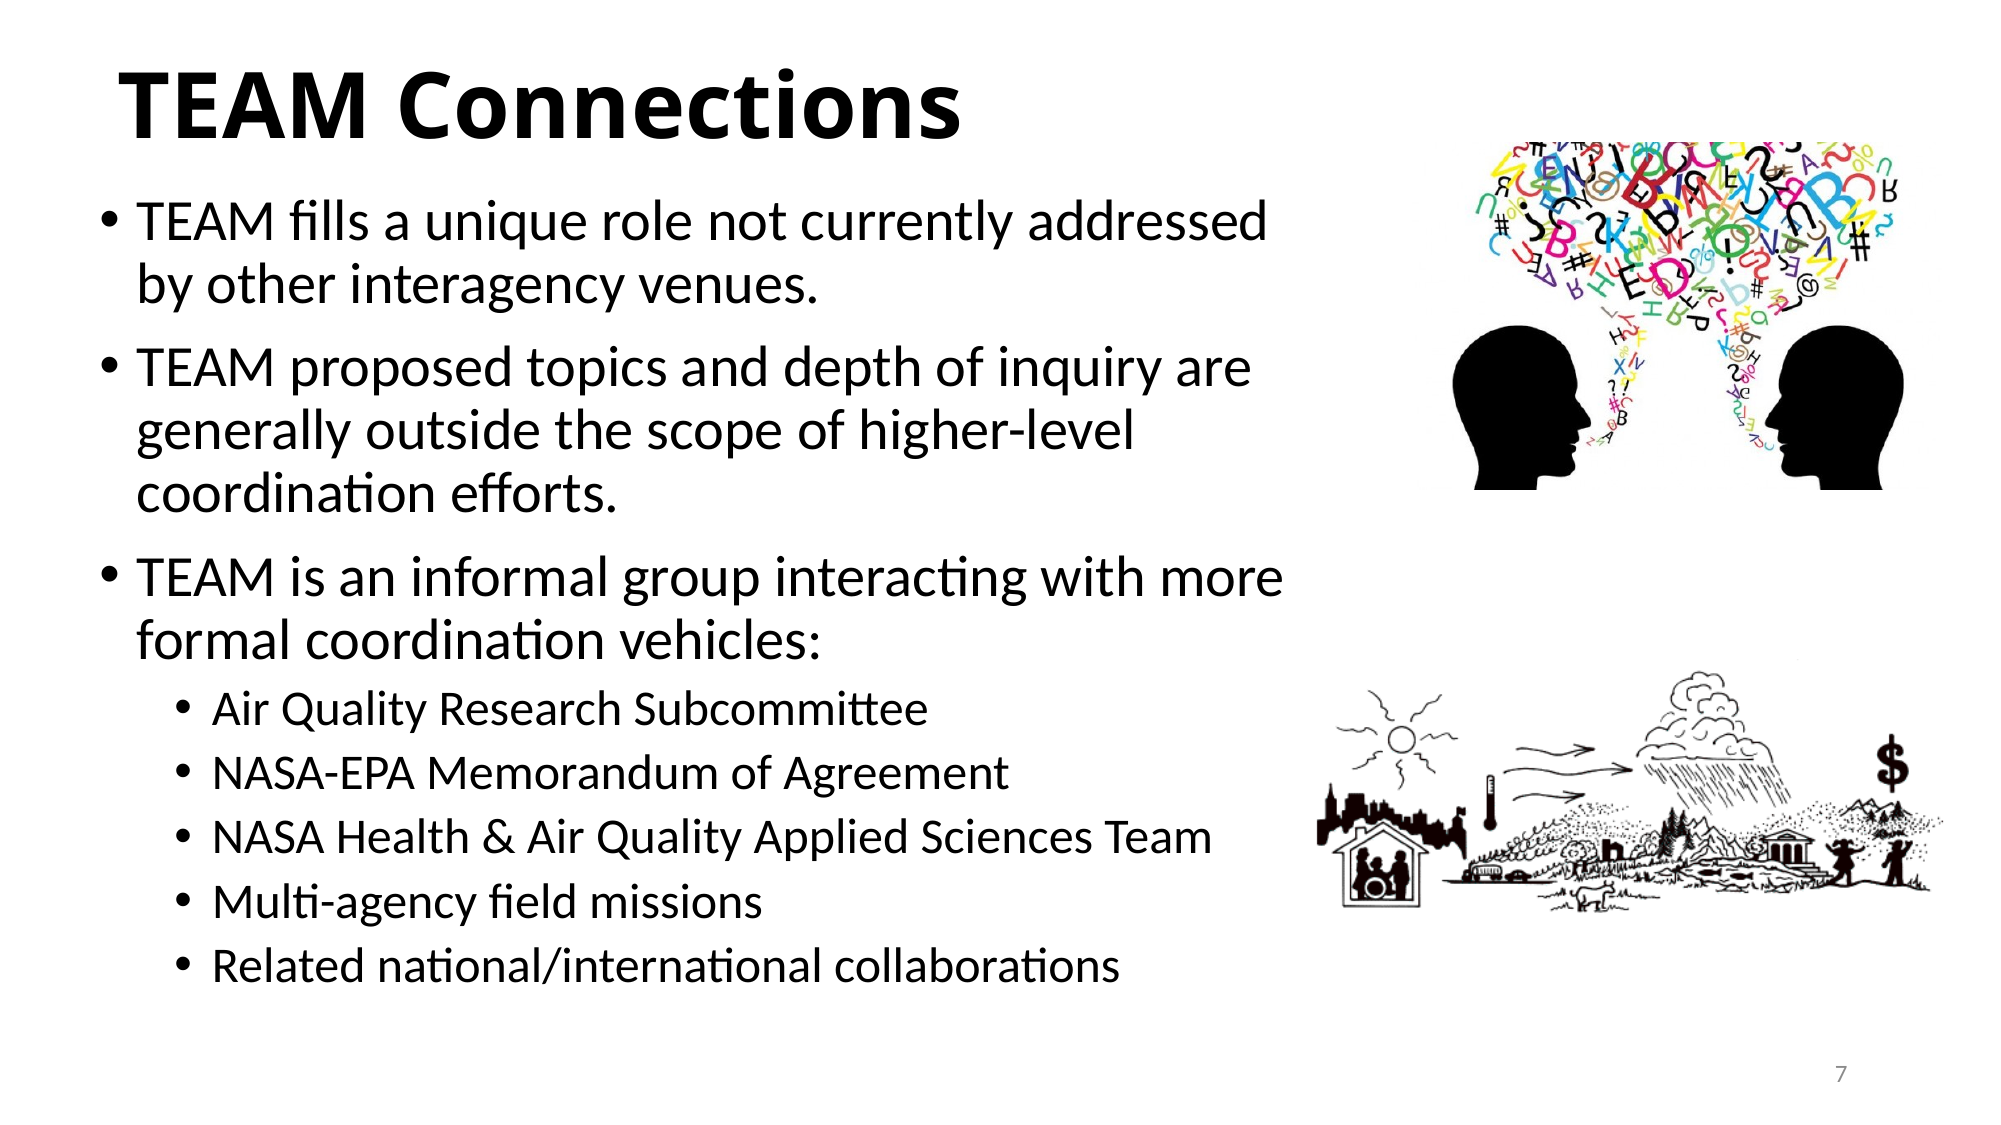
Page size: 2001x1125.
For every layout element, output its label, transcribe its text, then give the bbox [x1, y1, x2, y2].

slide_number 7 [1412, 1042, 1863, 1103]
picture [1412, 142, 1942, 490]
picture [1283, 659, 1955, 934]
list TEAM fills a unique role not currently addressed by other interagency venues. TEAM proposed topics and depth of inquiry are generally outside the scope of higher-level coordination efforts. TEAM is an informal group interacting with more formal coordination vehicles: Air Quality Research Subcommittee NASA-EPA Memorandum of Agreement NASA Health & Air Quality Applied Sciences Team Multi-agency field missions Related national/international collaborations [84, 182, 1343, 1029]
title TEAM Connections [102, 0, 1828, 218]
